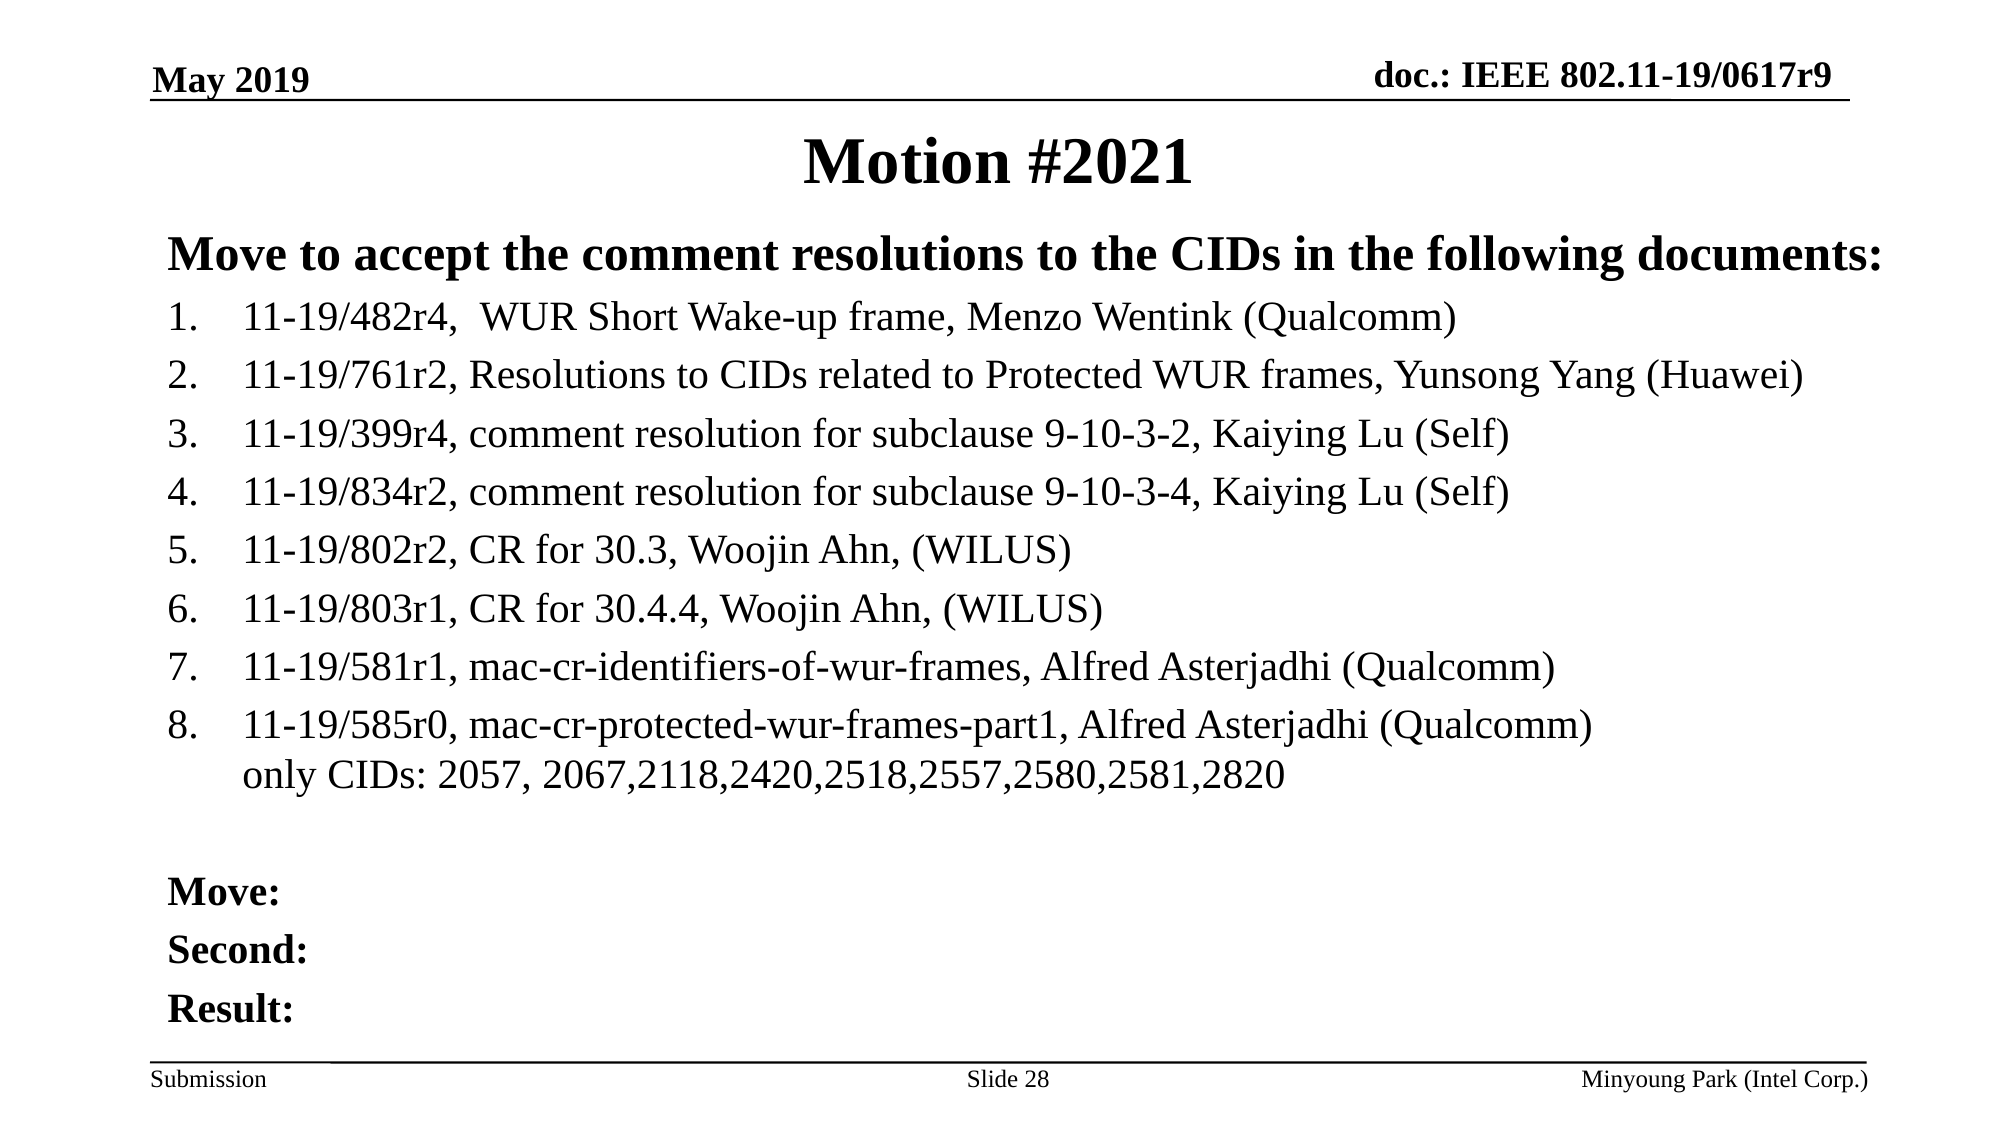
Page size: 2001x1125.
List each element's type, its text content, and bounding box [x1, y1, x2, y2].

title Motion #2021 [150, 112, 1850, 201]
list Move to accept the comment resolutions to the CIDs in the following documents: 11-19/482r4, WUR Short Wake-up frame, Menzo Wentink (Qualcomm) 11-19/761r2, Resolutions to CIDs related to Protected WUR frames, Yunsong Yang (Huawei) 11-19/399r4, comment resolution for subclause 9-10-3-2, Kaiying Lu (Self) 11-19/834r2, comment resolution for subclause 9-10-3-4, Kaiying Lu (Self) 11-19/802r2, CR for 30.3, Woojin Ahn, (WILUS) 11-19/803r1, CR for 30.4.4, Woojin Ahn, (WILUS) 11-19/581r1, mac-cr-identifiers-of-wur-frames, Alfred Asterjadhi (Qualcomm) 11-19/585r0, mac-cr-protected-wur-frames-part1, Alfred Asterjadhi (Qualcomm) only CIDs: 2057, 2067,2118,2420,2518,2557,2580,2581,2820 Move: Second: Result: [152, 212, 1990, 1063]
slide_number Slide 28 [966, 1061, 1051, 1093]
footer Minyoung Park (Intel Corp.) [1266, 1061, 1869, 1093]
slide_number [152, 54, 347, 101]
